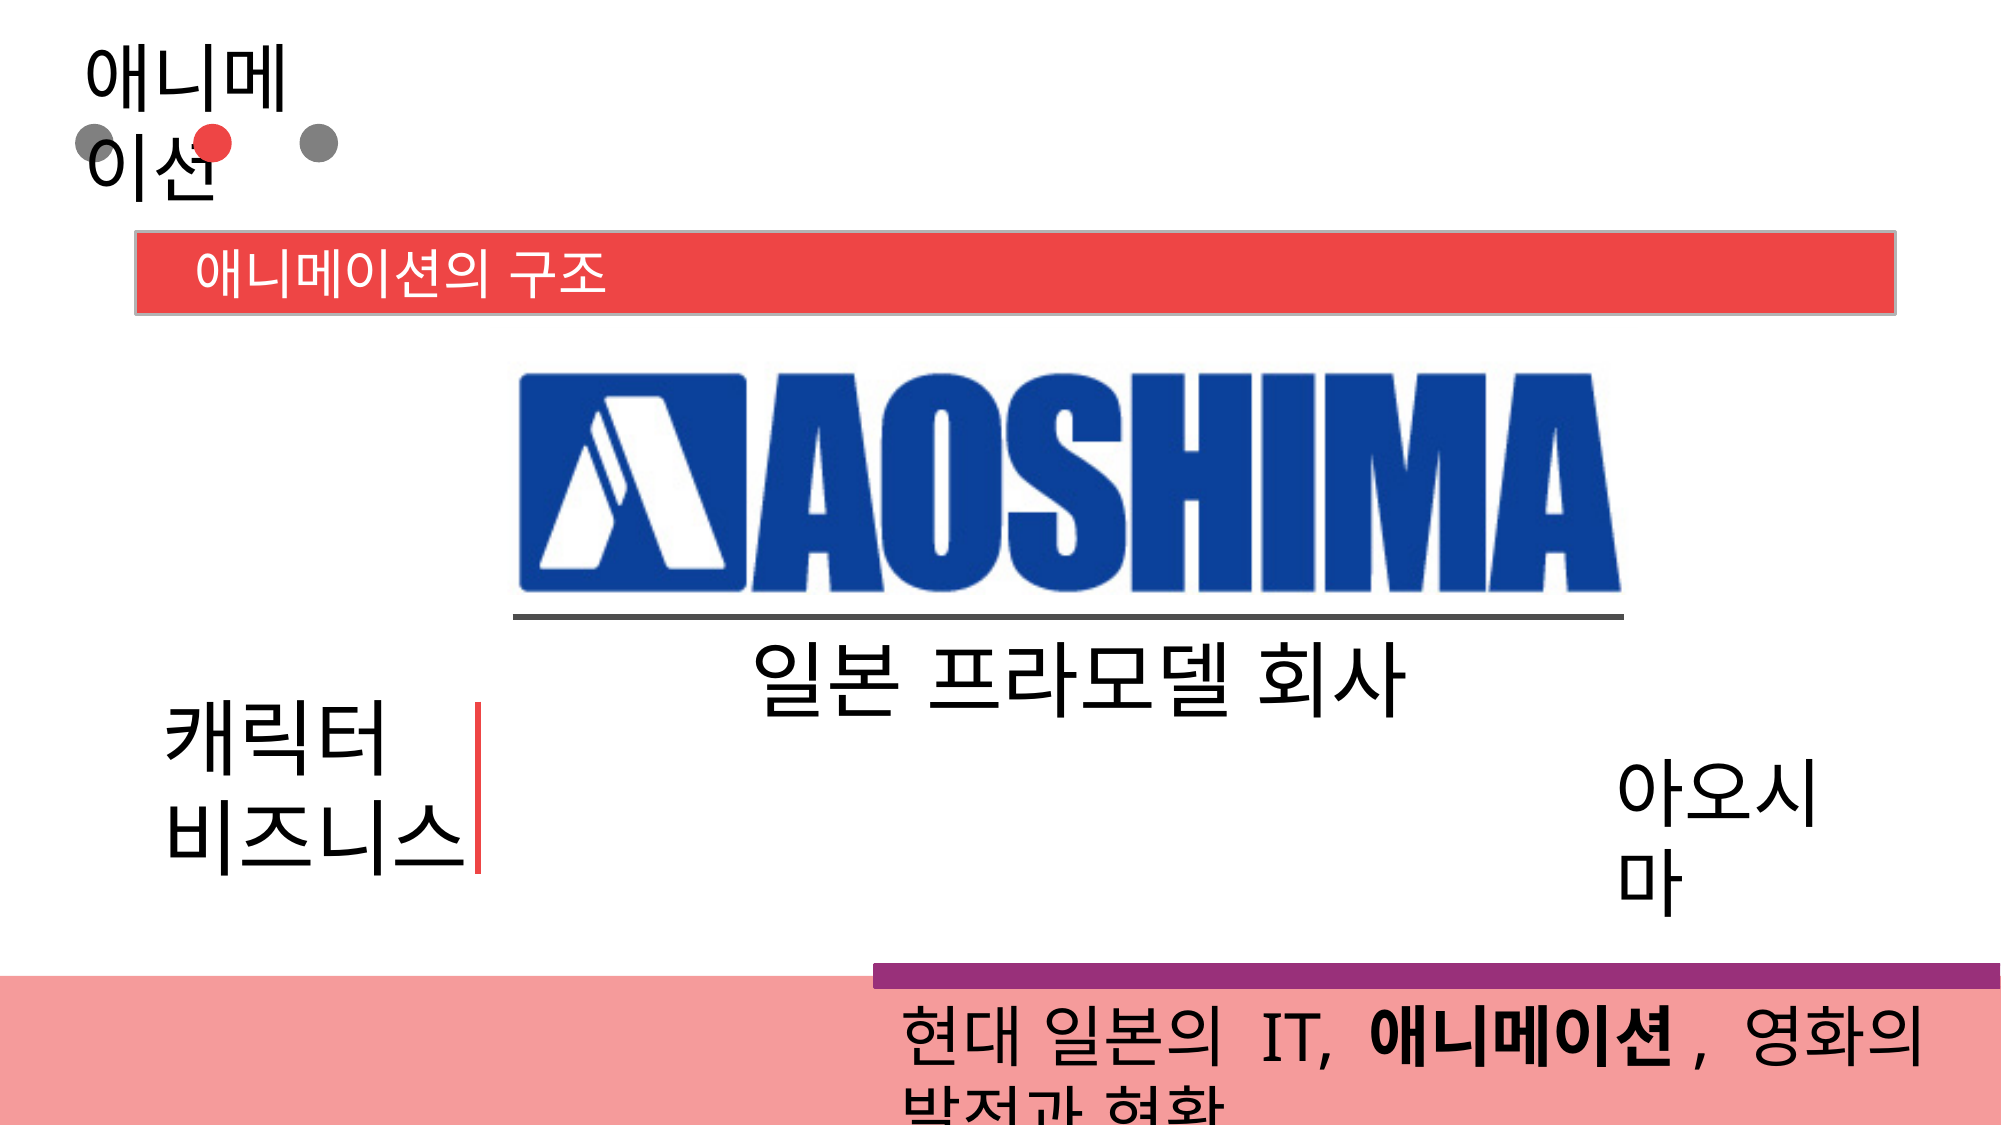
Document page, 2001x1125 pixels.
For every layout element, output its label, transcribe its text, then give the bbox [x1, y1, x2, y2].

text_box [873, 963, 2001, 989]
text_box 현대 일본의 IT, 애니메이션, 영화의 발전과 현황 [886, 989, 2001, 1125]
text_box 애니메이션의 구조 [134, 230, 1897, 316]
text_box [0, 974, 886, 1125]
text_box 아오시마 [1600, 738, 1897, 934]
text_box 애니메이션 [69, 23, 372, 219]
text_box [193, 123, 232, 163]
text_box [147, 677, 491, 894]
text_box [489, 325, 1639, 737]
text_box [299, 123, 339, 163]
